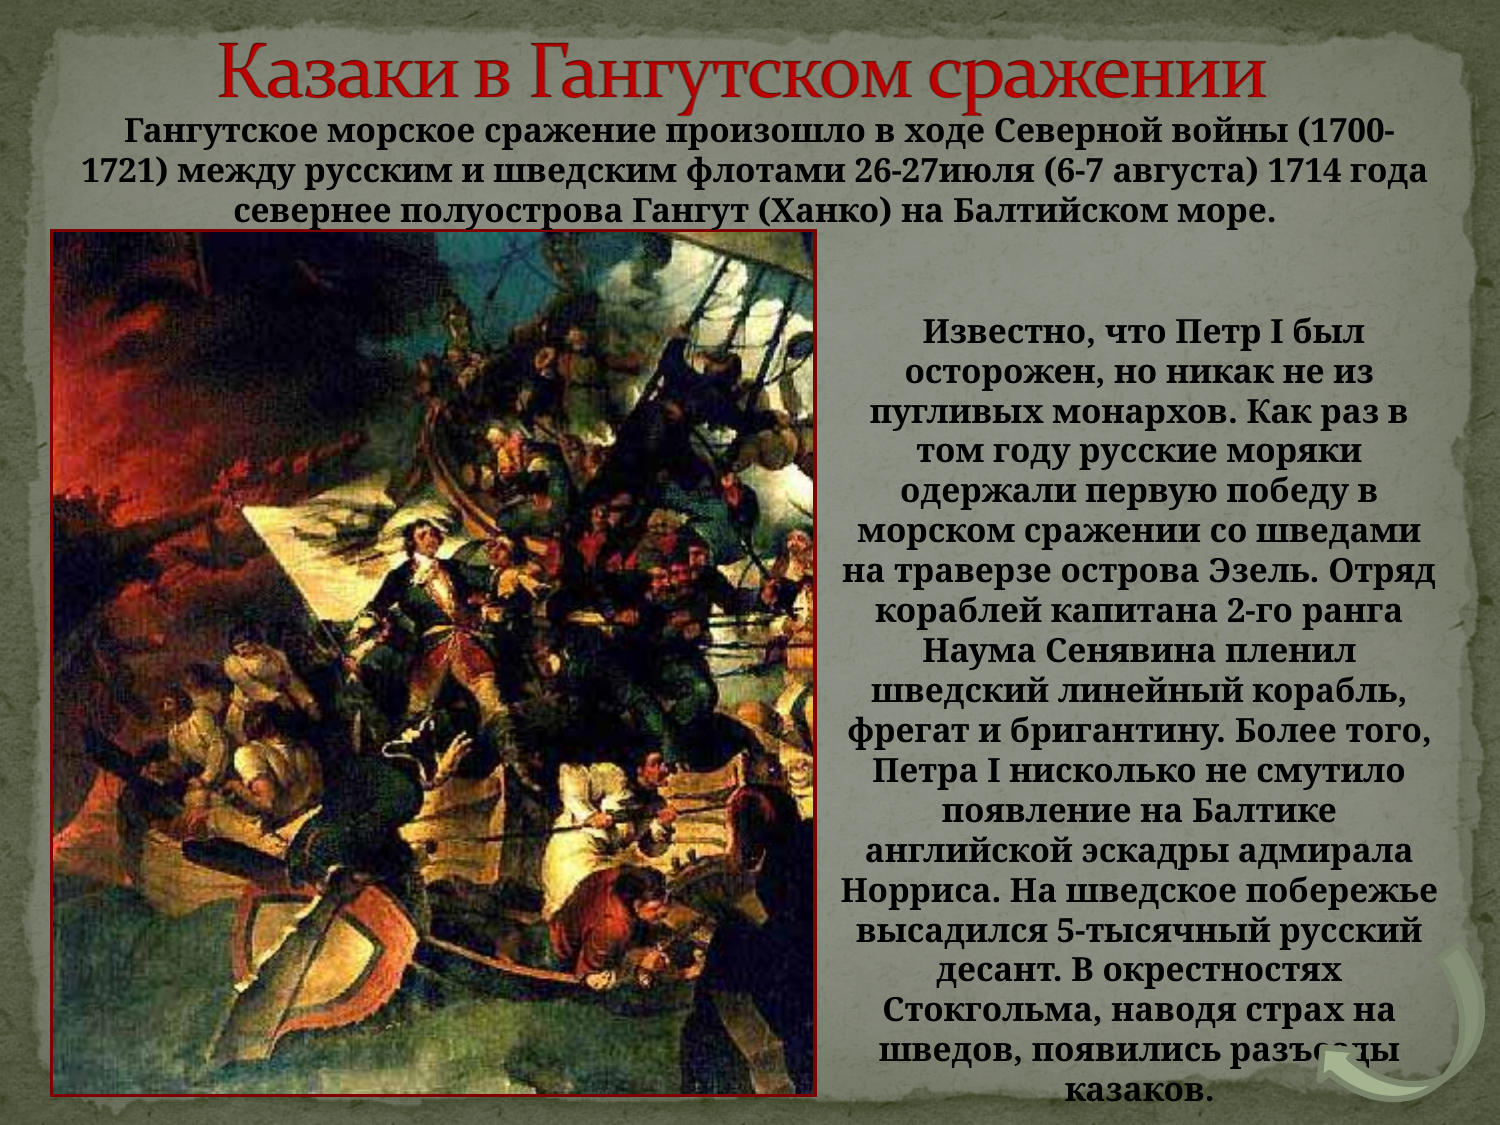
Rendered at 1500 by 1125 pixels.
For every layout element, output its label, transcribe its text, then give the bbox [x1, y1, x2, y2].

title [64, 0, 1417, 127]
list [55, 233, 813, 1093]
text_box Известно, что Петр I был осторожен, но никак не из пугливых монархов. Как раз в том году русские моряки одержали первую победу в морском сражении со шведами на траверзе острова Эзель. Отряд кораблей капитана 2-го ранга Наума Сенявина пленил шведский линейный корабль, фрегат и бриган­тину. Более того, Петра I нисколько не смутило появление на Балтике английской эскадры адмирала Норриса. На шведское побережье высадился 5-тысячный русский десант. В окрестностях Стокгольма, наводя страх на шведов, появились разъезды казаков. [820, 302, 1459, 1116]
text_box [1316, 941, 1486, 1103]
text_box Гангутское морское сражение произошло в ходе Северной войны (1700-1721) между русским и шведским флотами 26-27июля (6-7 августа) 1714 года севернее полуострова Гангут (Ханко) на Балтийском море. [53, 101, 1459, 237]
